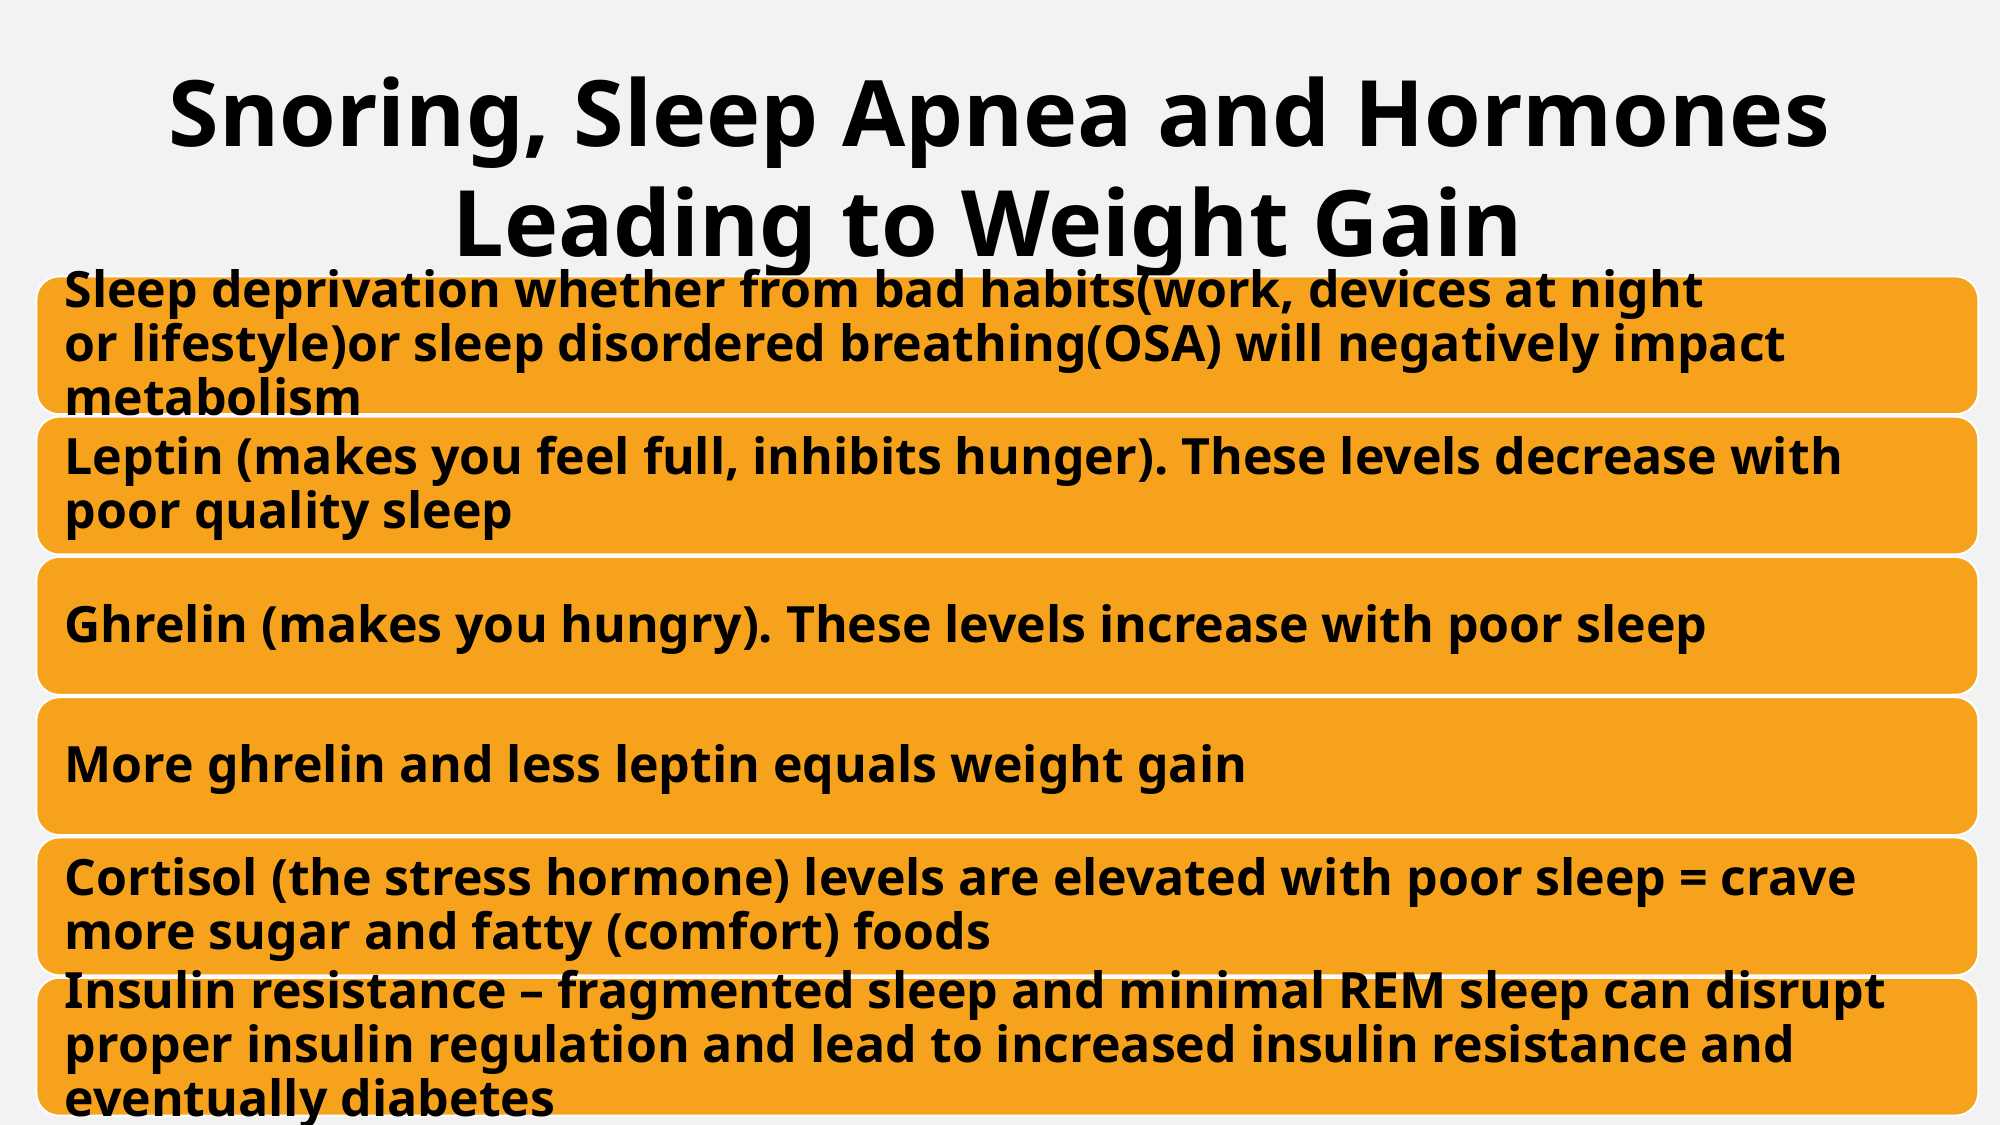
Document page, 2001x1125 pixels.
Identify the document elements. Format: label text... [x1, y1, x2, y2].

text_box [36, 276, 1979, 1116]
text_box Snoring, Sleep Apnea and Hormones Leading to Weight Gain [94, 47, 1906, 275]
